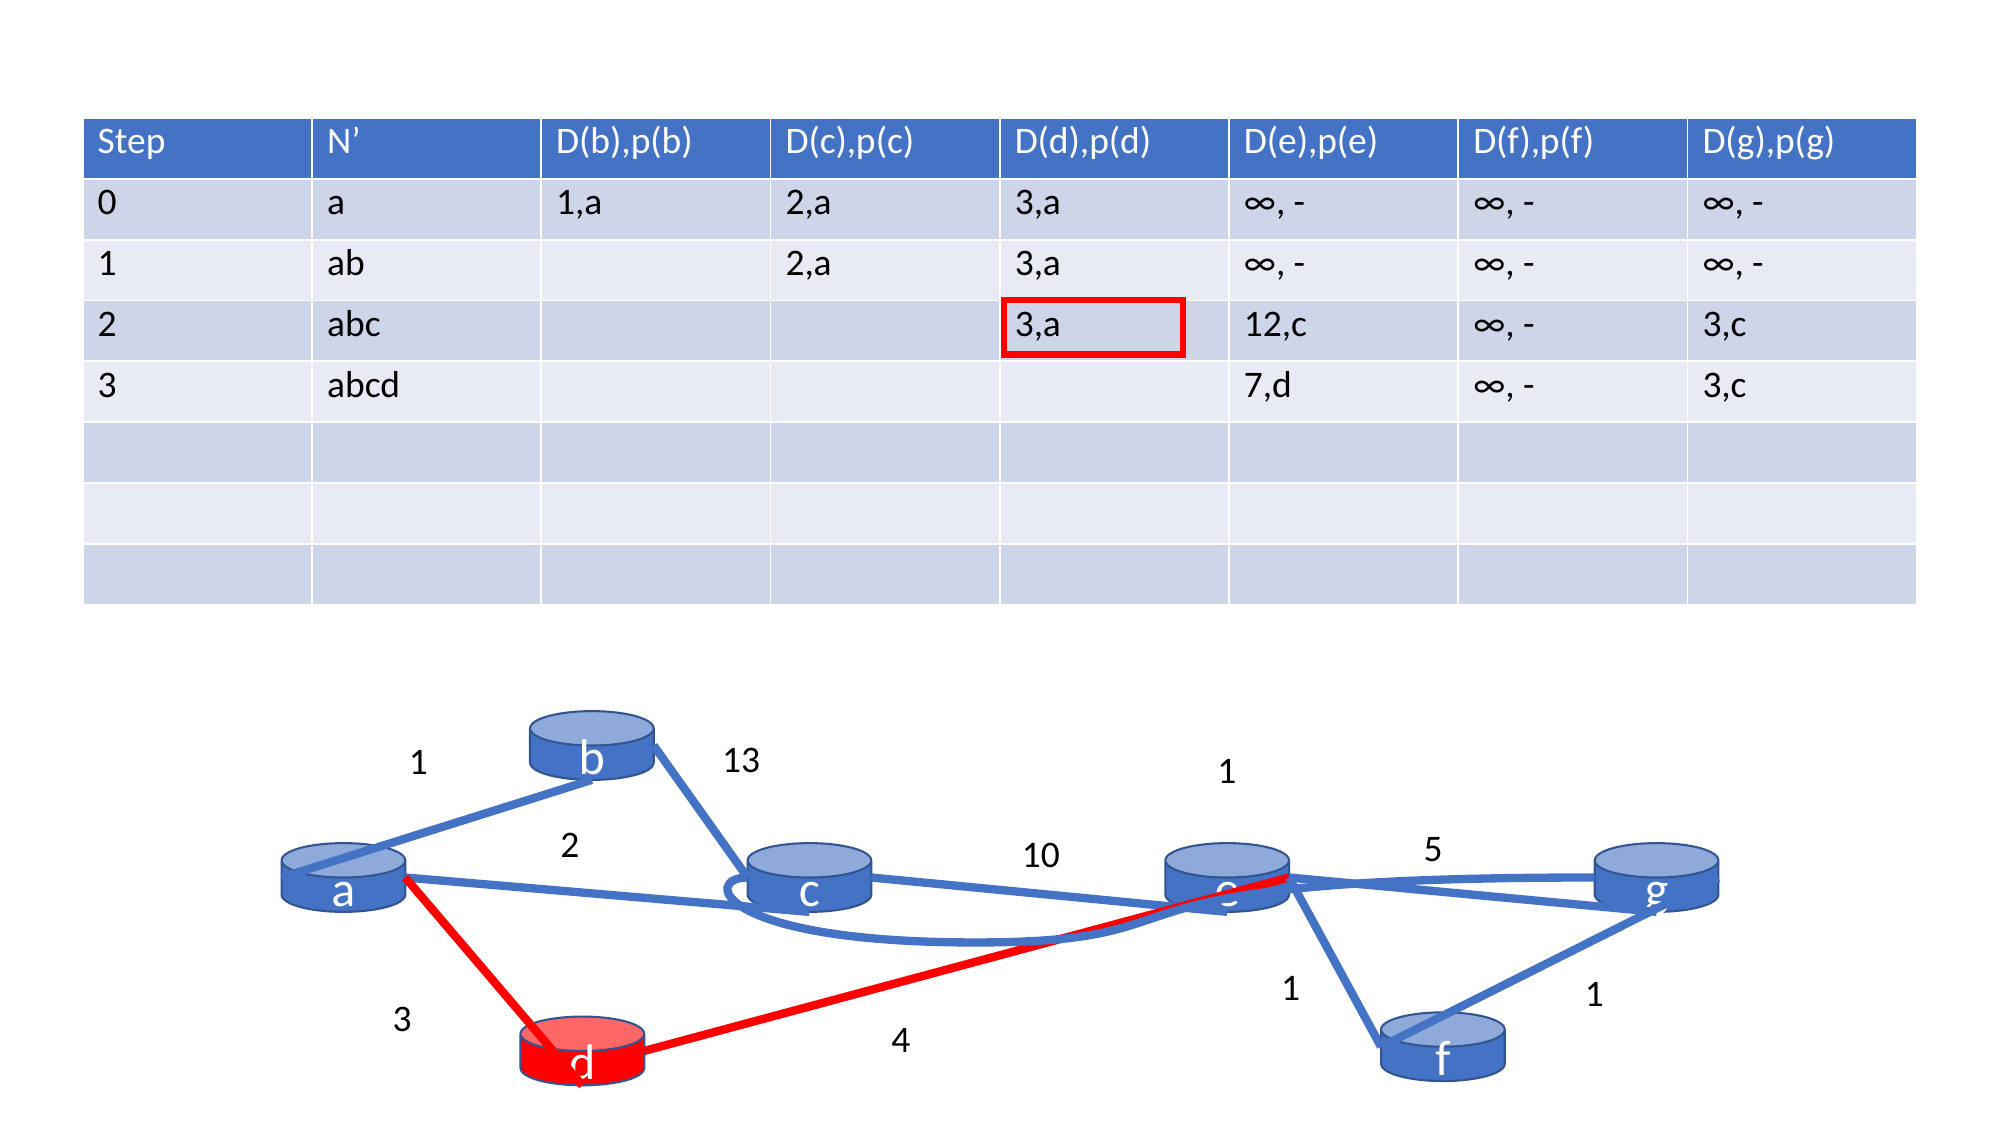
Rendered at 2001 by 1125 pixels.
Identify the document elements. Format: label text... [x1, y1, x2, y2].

table_cell 12,c [1230, 301, 1457, 360]
table_cell [1459, 545, 1687, 604]
table_cell 3 [84, 362, 311, 421]
table_header N’ [313, 119, 540, 178]
table_header D(b),p(b) [542, 119, 770, 178]
table_cell 2,a [771, 241, 999, 300]
text_box [1003, 299, 1184, 356]
table_header D(c),p(c) [771, 119, 999, 178]
table_cell [1688, 423, 1916, 482]
table_cell [84, 484, 311, 543]
table_cell [1230, 545, 1457, 604]
table_cell 3,c [1688, 301, 1916, 360]
table_cell [1230, 423, 1457, 482]
table_cell [542, 362, 770, 421]
table_cell [771, 301, 999, 360]
table_cell ∞, - [1230, 180, 1457, 239]
table_cell 3,a [1001, 180, 1228, 239]
table_cell [542, 545, 770, 604]
table_cell 3,a [1001, 241, 1228, 300]
table_cell 1,a [542, 180, 770, 239]
table_cell 7,d [1230, 362, 1457, 421]
table_header D(f),p(f) [1459, 119, 1687, 178]
table_cell abc [313, 301, 540, 360]
table_cell [84, 423, 311, 482]
table_cell [1001, 484, 1228, 543]
table_cell [1688, 545, 1916, 604]
table_cell abcd [313, 362, 540, 421]
table_cell ∞, - [1688, 180, 1916, 239]
table_cell [1459, 484, 1687, 543]
table_cell [1459, 423, 1687, 482]
table_cell [1001, 423, 1228, 482]
table_cell [1230, 484, 1457, 543]
table_cell [771, 362, 999, 421]
table_cell [84, 545, 311, 604]
table_cell [542, 301, 770, 360]
table_cell [771, 423, 999, 482]
table_cell 2 [84, 301, 311, 360]
table_cell [1001, 362, 1228, 421]
table_cell ∞, - [1230, 241, 1457, 300]
table_cell ∞, - [1459, 241, 1687, 300]
table_header D(e),p(e) [1230, 119, 1457, 178]
table_cell [542, 423, 770, 482]
table_cell a [313, 180, 540, 239]
table_cell [313, 423, 540, 482]
table_cell ∞, - [1688, 241, 1916, 300]
table_cell [313, 545, 540, 604]
table_header D(d),p(d) [1001, 119, 1228, 178]
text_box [281, 711, 1719, 1086]
table_cell 3,c [1688, 362, 1916, 421]
table_cell [542, 484, 770, 543]
table_cell ∞, - [1459, 362, 1687, 421]
table_cell 2,a [771, 180, 999, 239]
table_cell [771, 545, 999, 604]
table_cell ∞, - [1459, 301, 1687, 360]
table_header D(g),p(g) [1688, 119, 1916, 178]
table_cell ab [313, 241, 540, 300]
table_cell 1 [84, 241, 311, 300]
table_cell [313, 484, 540, 543]
table_cell [1688, 484, 1916, 543]
table_cell 0 [84, 180, 311, 239]
table_cell 3,a [1001, 301, 1228, 360]
table_cell [1001, 545, 1228, 604]
table_cell [542, 241, 770, 300]
table_header Step [84, 119, 311, 178]
table_cell ∞, - [1459, 180, 1687, 239]
table_cell [771, 484, 999, 543]
